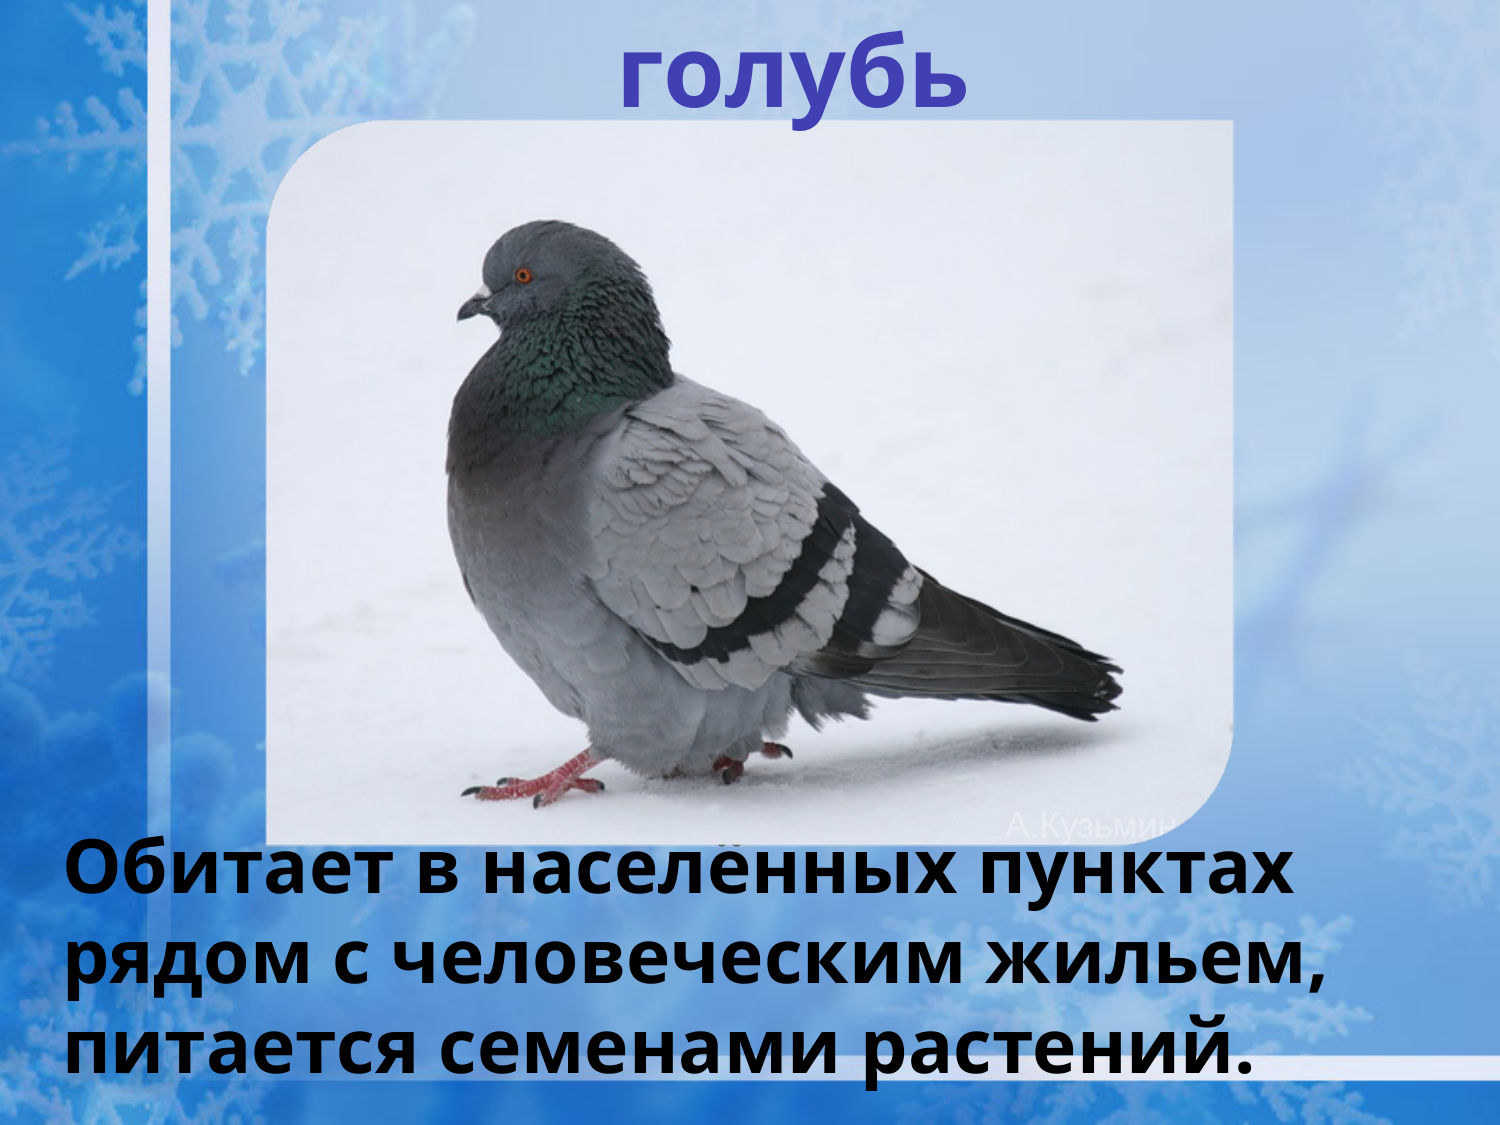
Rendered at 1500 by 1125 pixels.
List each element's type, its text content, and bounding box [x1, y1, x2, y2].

list Обитает в населённых пунктах рядом с человеческим жильем, питается семенами растений. [46, 810, 1500, 978]
picture [0, 0, 1500, 1125]
text_box голубь [601, 0, 986, 117]
